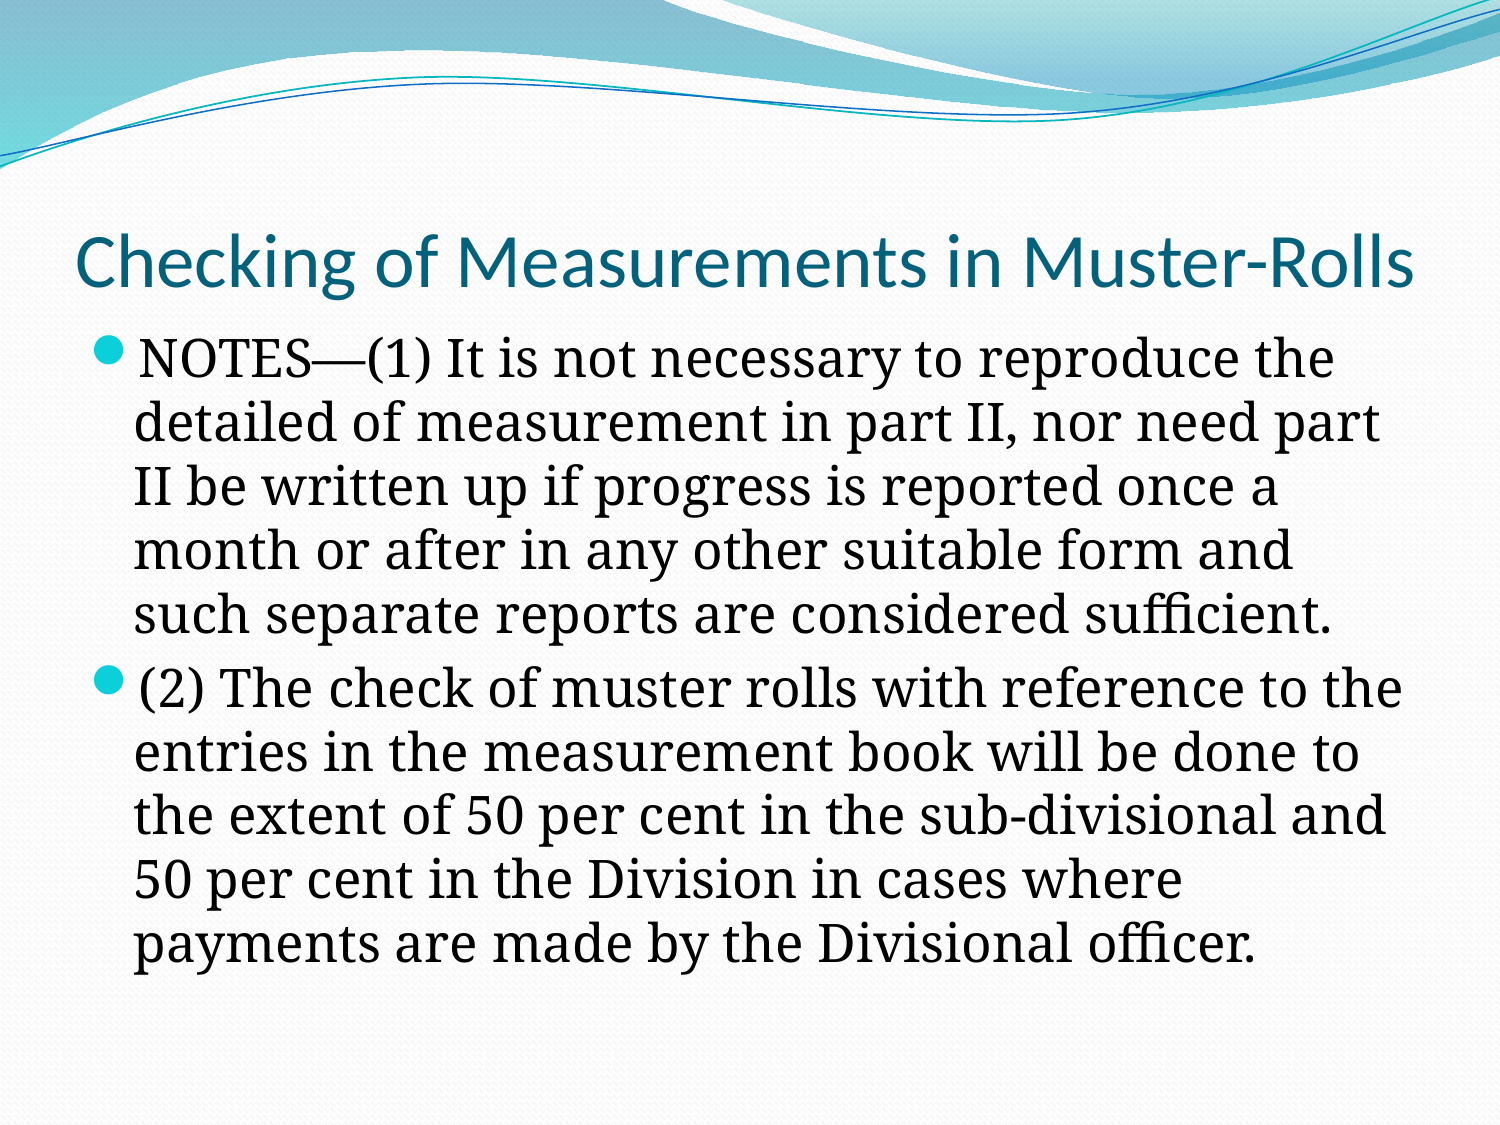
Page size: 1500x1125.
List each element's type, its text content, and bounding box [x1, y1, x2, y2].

list NOTES—(1) It is not necessary to reproduce the detailed of measurement in part II, nor need part II be written up if progress is reported once a month or after in any other suitable form and such separate reports are considered sufficient. (2) The check of muster rolls with reference to the entries in the measurement book will be done to the extent of 50 per cent in the sub-divisional and 50 per cent in the Division in cases where payments are made by the Divisional officer. [75, 317, 1425, 1038]
title Checking of Measurements in Muster-Rolls [75, 115, 1425, 303]
